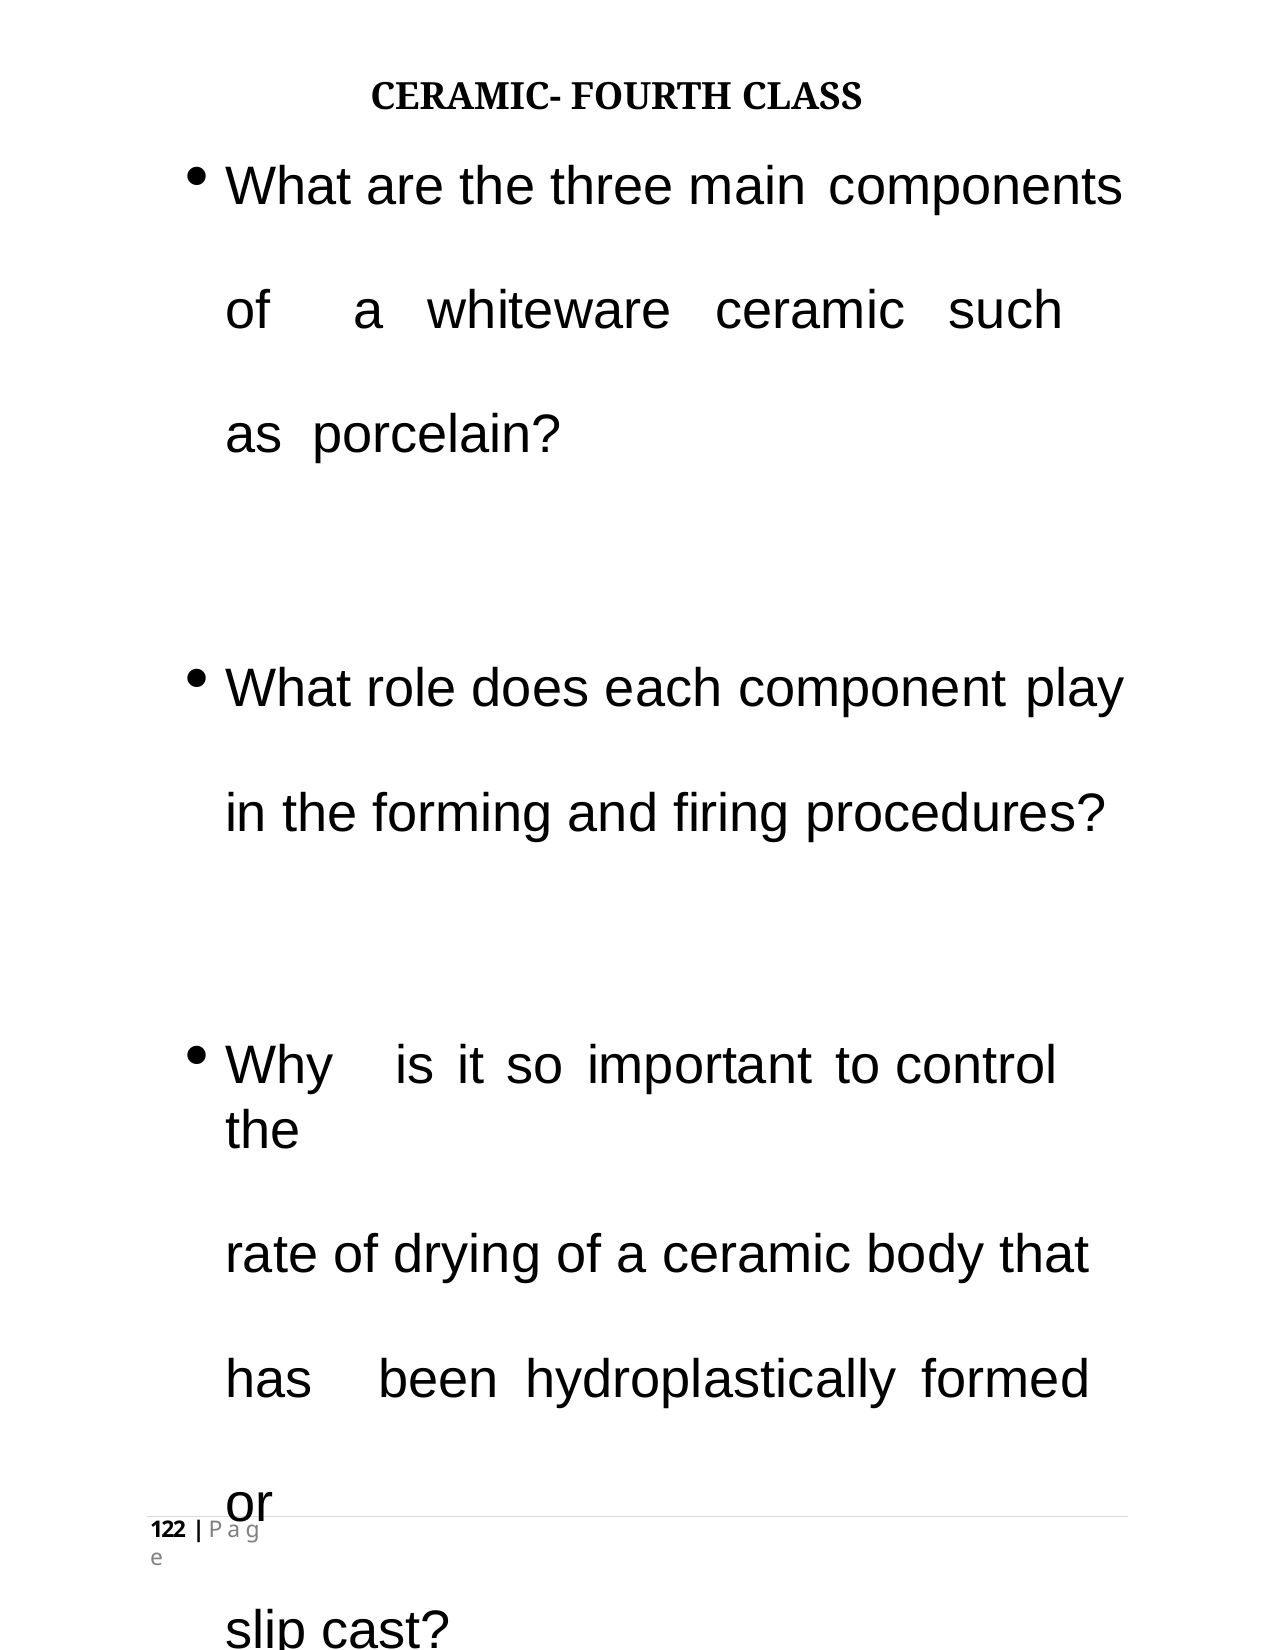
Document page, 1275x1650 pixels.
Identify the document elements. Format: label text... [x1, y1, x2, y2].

text_box Why is it so important to control the rate of drying of a ceramic body that has been hydroplastically formed or slip cast? [185, 1027, 1128, 1650]
text_box What role does each component play in the forming and firing procedures? [185, 650, 1128, 842]
text_box CERAMIC- FOURTH CLASS What are the three main components of a whiteware ceramic such as porcelain? [185, 46, 1127, 464]
text_box 122 | P a g e [145, 1521, 185, 1570]
